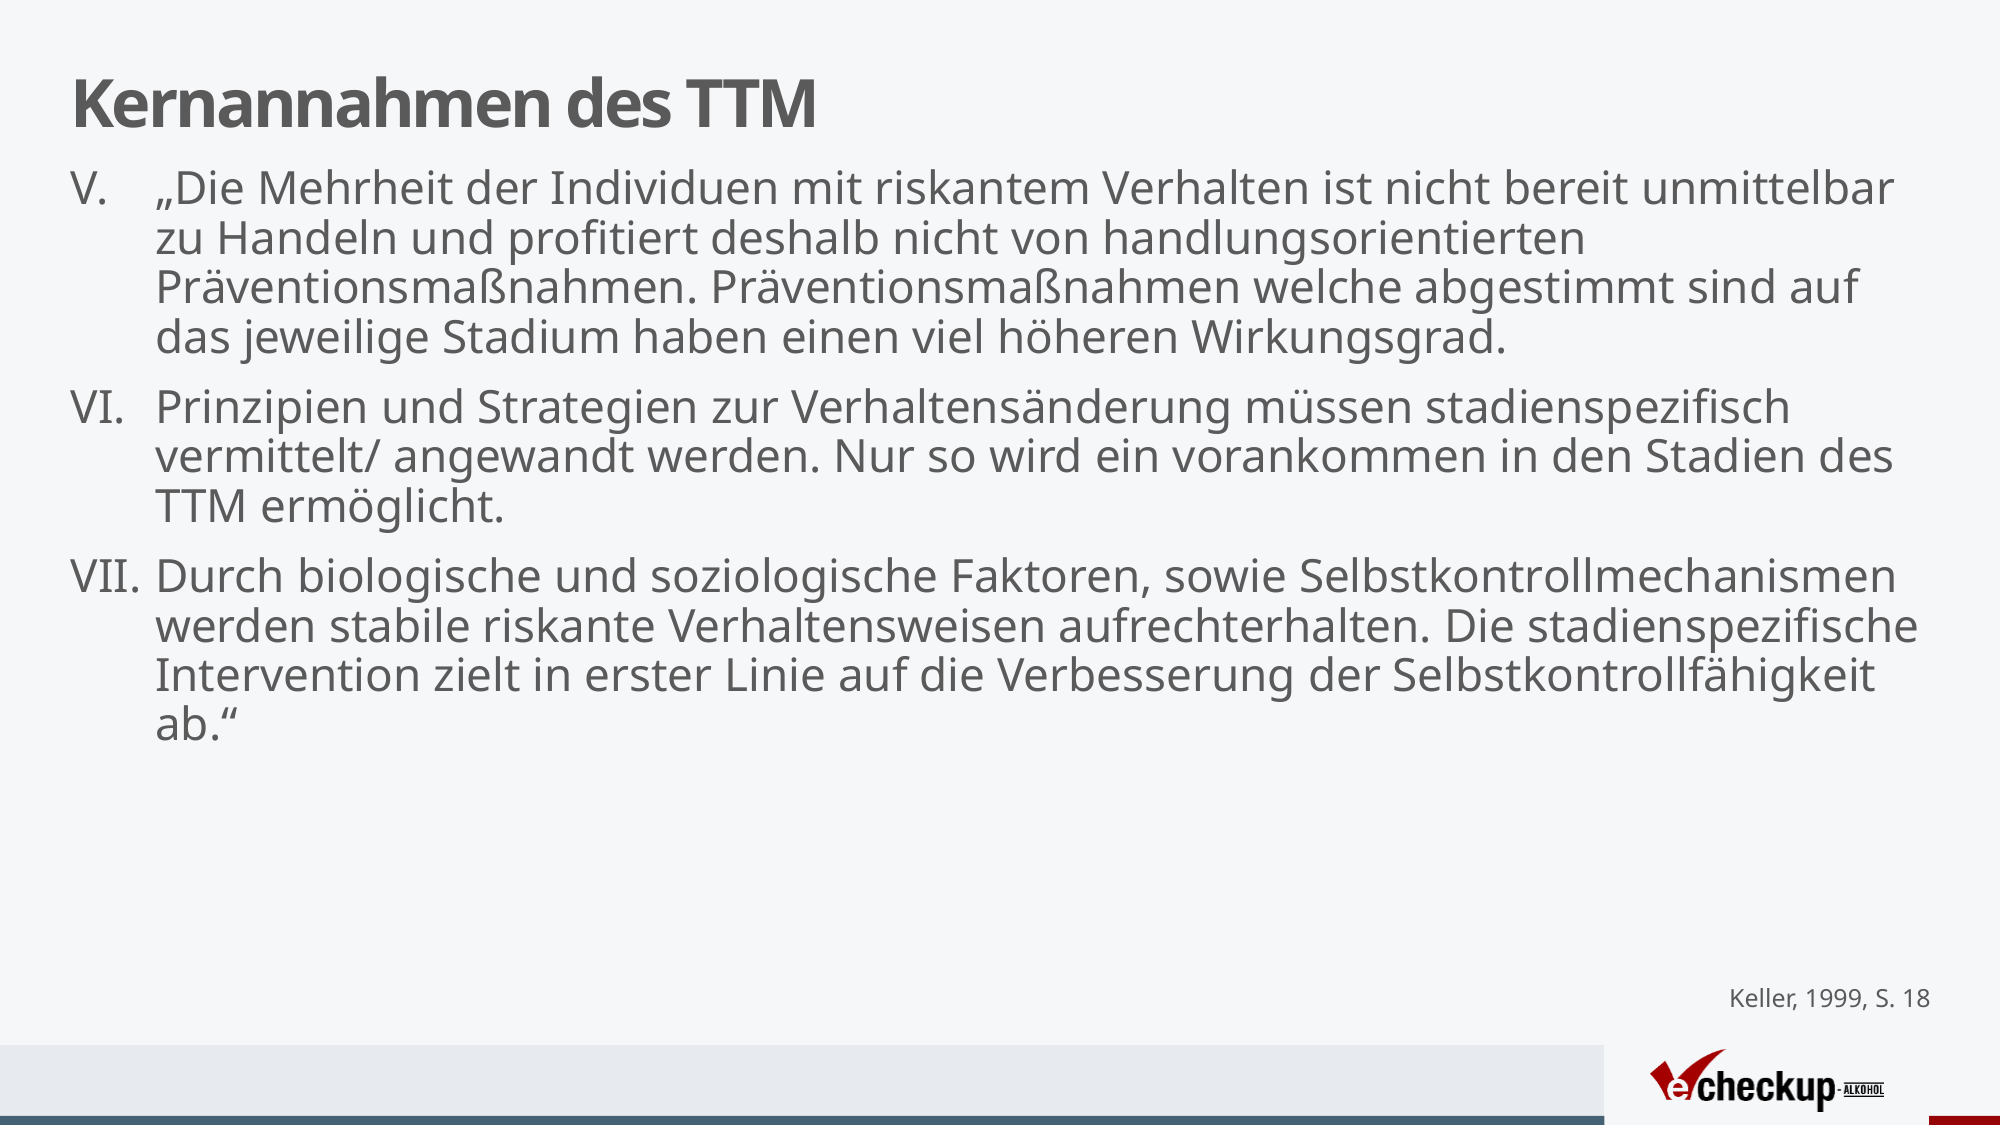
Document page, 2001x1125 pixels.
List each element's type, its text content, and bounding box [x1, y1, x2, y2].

title Kernannahmen des TTM [70, 70, 1930, 142]
list „Die Mehrheit der Individuen mit riskantem Verhalten ist nicht bereit unmittelbar zu Handeln und profitiert deshalb nicht von handlungsorientierten Präventionsmaßnahmen. Präventionsmaßnahmen welche abgestimmt sind auf das jeweilige Stadium haben einen viel höheren Wirkungsgrad. Prinzipien und Strategien zur Verhaltensänderung müssen stadienspezifisch vermittelt/ angewandt werden. Nur so wird ein vorankommen in den Stadien des TTM ermöglicht. Durch biologische und soziologische Faktoren, sowie Selbstkontrollmechanismen werden stabile riskante Verhaltensweisen aufrechterhalten. Die stadienspezifische Intervention zielt in erster Linie auf die Verbesserung der Selbstkontrollfähigkeit ab.“ [70, 165, 1930, 1016]
picture [1650, 1049, 1884, 1112]
list Keller, 1999, S. 18 [466, 982, 1931, 1046]
